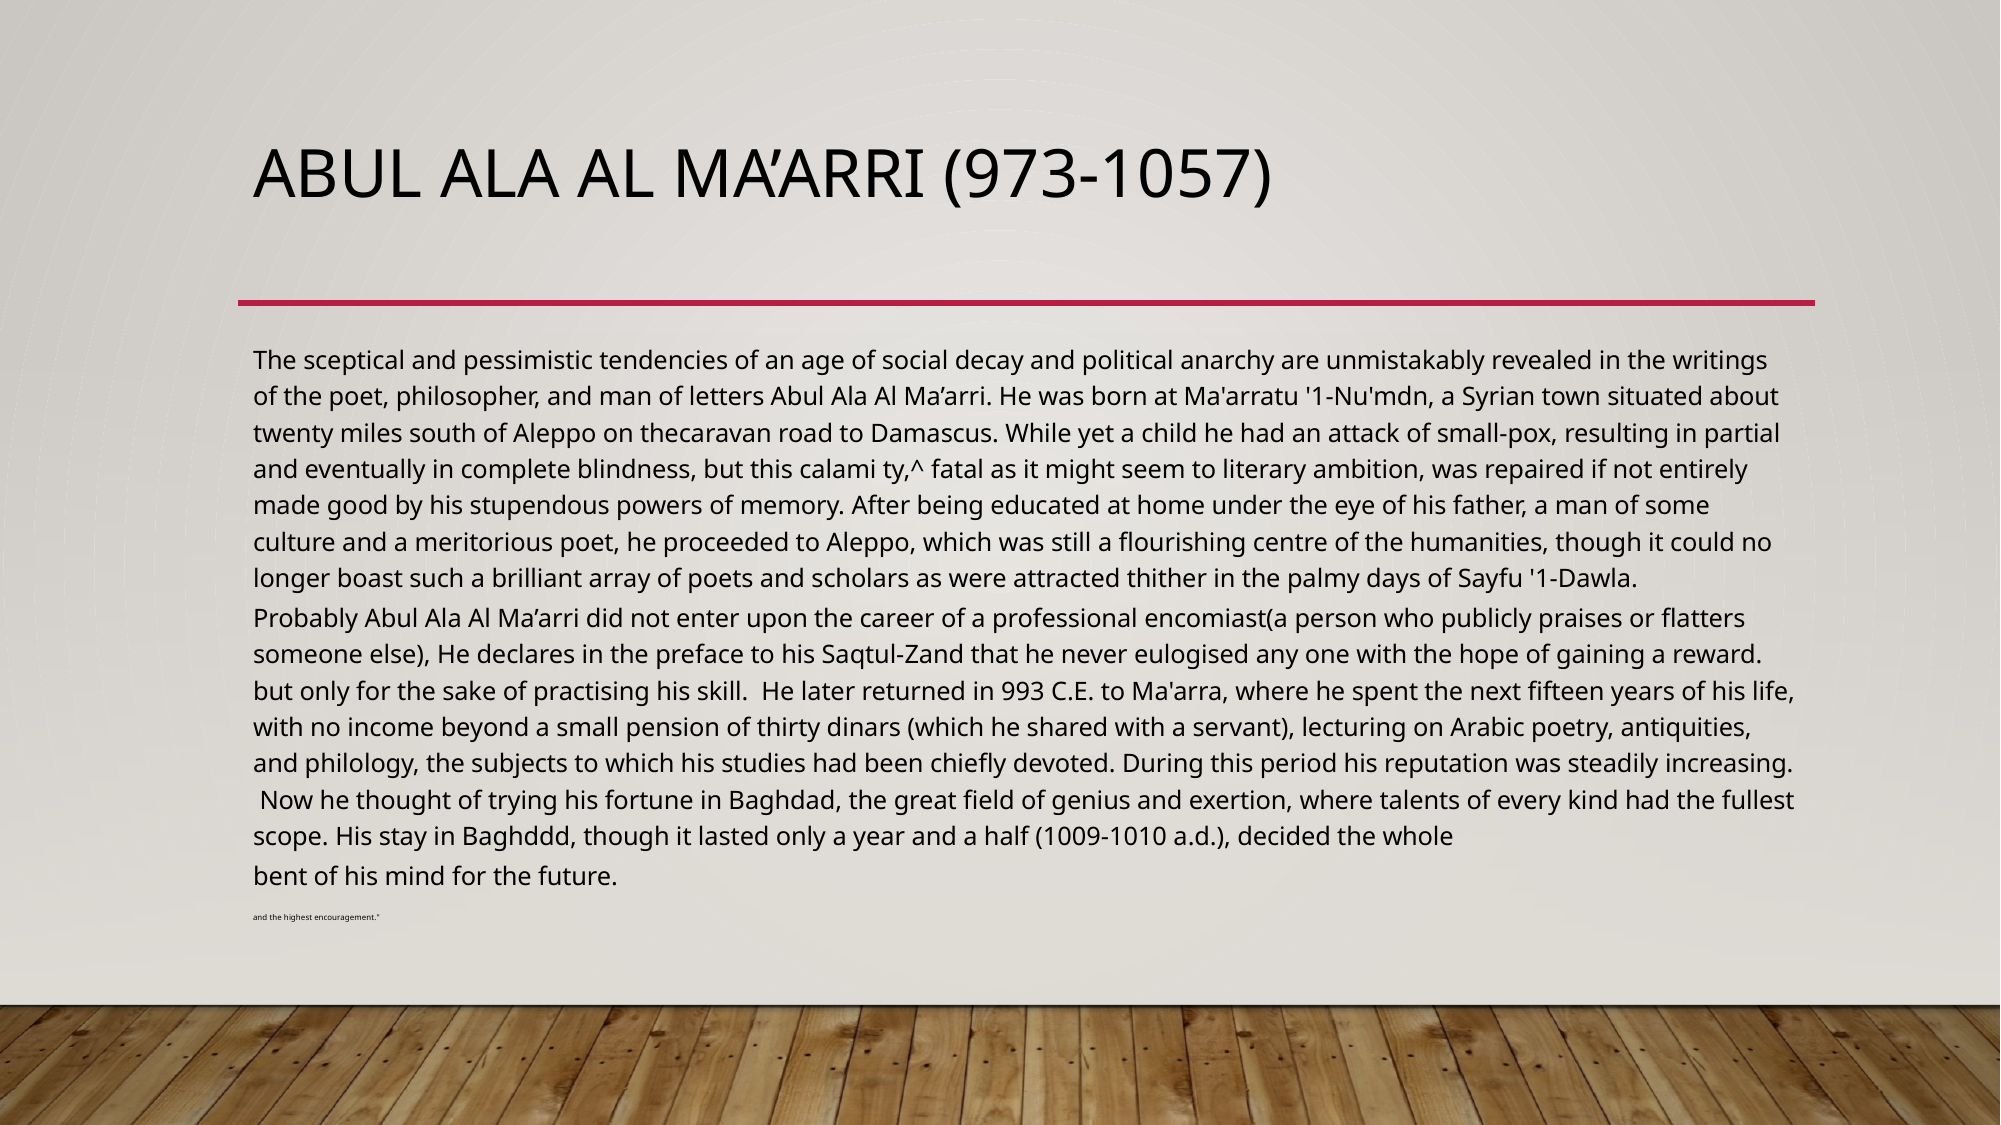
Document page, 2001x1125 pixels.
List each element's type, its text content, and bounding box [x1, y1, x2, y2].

title Abul ala al ma’arri (973-1057) [238, 131, 1814, 305]
list The sceptical and pessimistic tendencies of an age of social decay and political anarchy are unmistakably revealed in the writings of the poet, philosopher, and man of letters Abul Ala Al Ma’arri. He was born at Ma'arratu '1-Nu'mdn, a Syrian town situated about twenty miles south of Aleppo on thecaravan road to Damascus. While yet a child he had an attack of small-pox, resulting in partial and eventually in complete blindness, but this calami ty,^ fatal as it might seem to literary ambition, was repaired if not entirely made good by his stupendous powers of memory. After being educated at home under the eye of his father, a man of some culture and a meritorious poet, he proceeded to Aleppo, which was still a flourishing centre of the humanities, though it could no longer boast such a brilliant array of poets and scholars as were attracted thither in the palmy days of Sayfu '1-Dawla. Probably Abul Ala Al Ma’arri did not enter upon the career of a professional encomiast(a person who publicly praises or flatters someone else), He declares in the preface to his Saqtul-Zand that he never eulogised any one with the hope of gaining a reward. but only for the sake of practising his skill. He later returned in 993 C.E. to Ma'arra, where he spent the next fifteen years of his life, with no income beyond a small pension of thirty dinars (which he shared with a servant), lecturing on Arabic poetry, antiquities, and philology, the subjects to which his studies had been chiefly devoted. During this period his reputation was steadily increasing. Now he thought of trying his fortune in Baghdad, the great field of genius and exertion, where talents of every kind had the fullest scope. His stay in Baghddd, though it lasted only a year and a half (1009-1010 a.d.), decided the whole bent of his mind for the future. and the highest encouragement." [238, 330, 1814, 1009]
picture [0, 1005, 2000, 1125]
